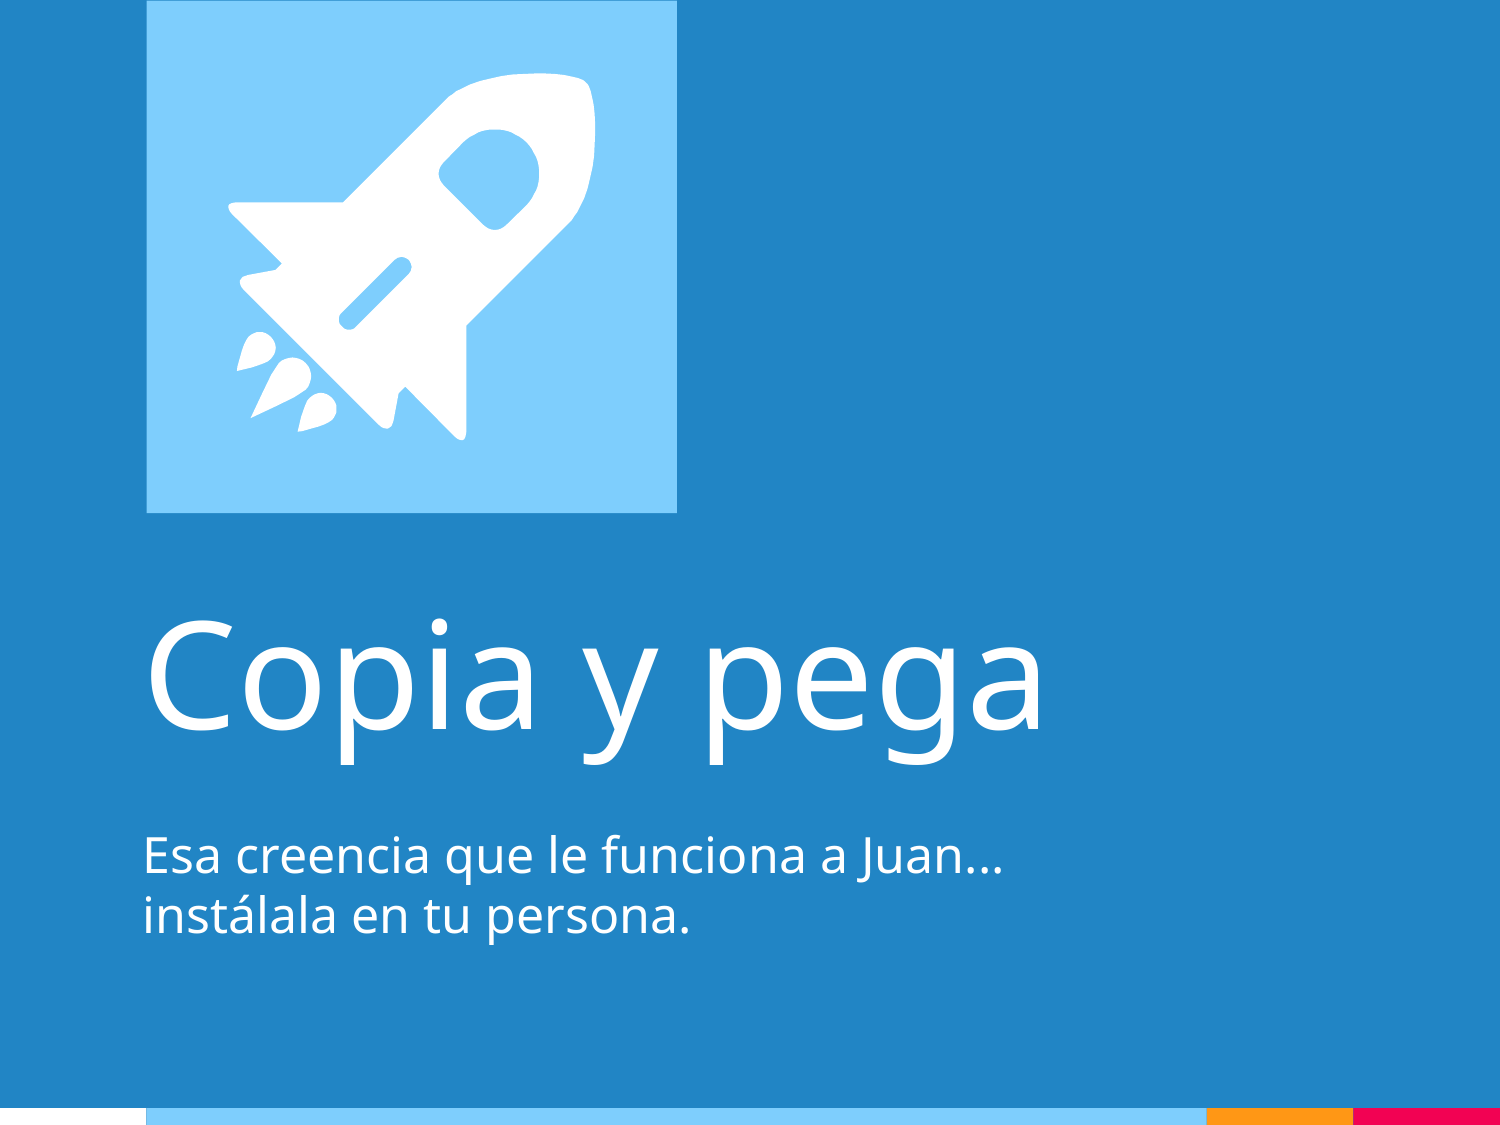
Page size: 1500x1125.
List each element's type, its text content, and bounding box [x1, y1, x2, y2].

subtitle Esa creencia que le funciona a Juan... instálala en tu persona. [127, 808, 1215, 981]
title Copia y pega [127, 521, 1215, 775]
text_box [228, 73, 596, 441]
text_box [146, 0, 677, 514]
